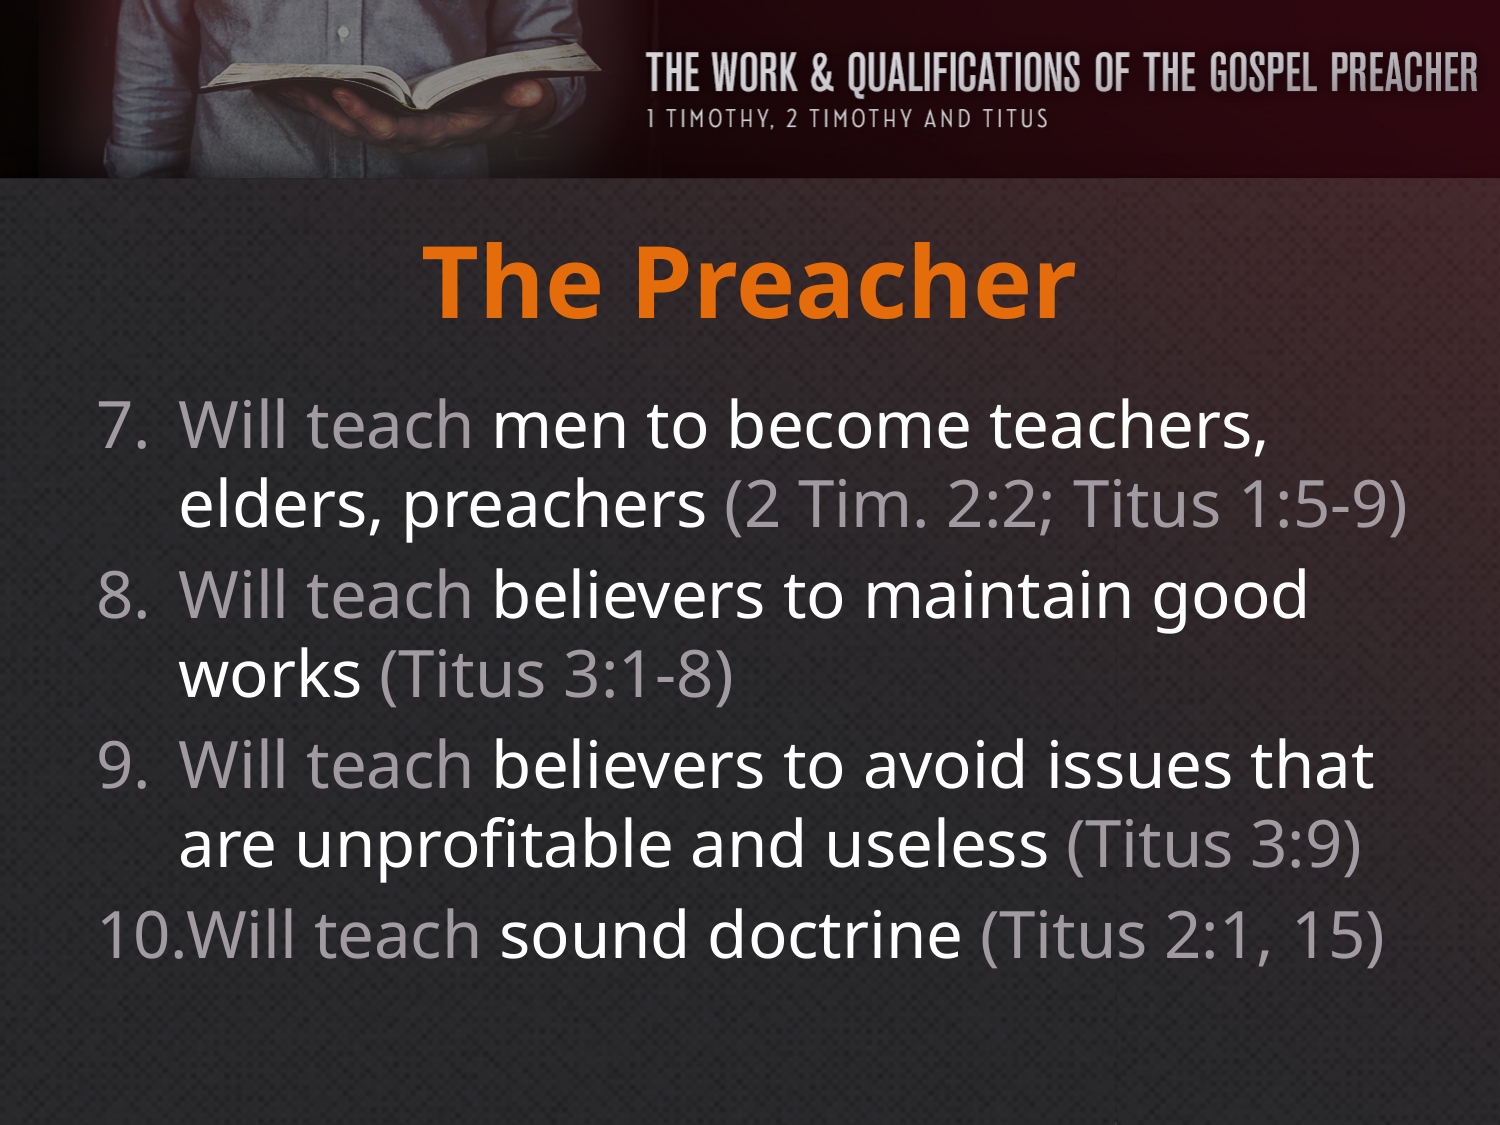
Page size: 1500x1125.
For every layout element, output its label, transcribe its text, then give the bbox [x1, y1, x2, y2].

picture [0, 0, 1500, 1125]
list Will teach men to become teachers, elders, preachers (2 Tim. 2:2; Titus 1:5-9) Will teach believers to maintain good works (Titus 3:1-8) Will teach believers to avoid issues that are unprofitable and useless (Titus 3:9) Will teach sound doctrine (Titus 2:1, 15) [81, 376, 1428, 1125]
title The Preacher [75, 184, 1425, 372]
